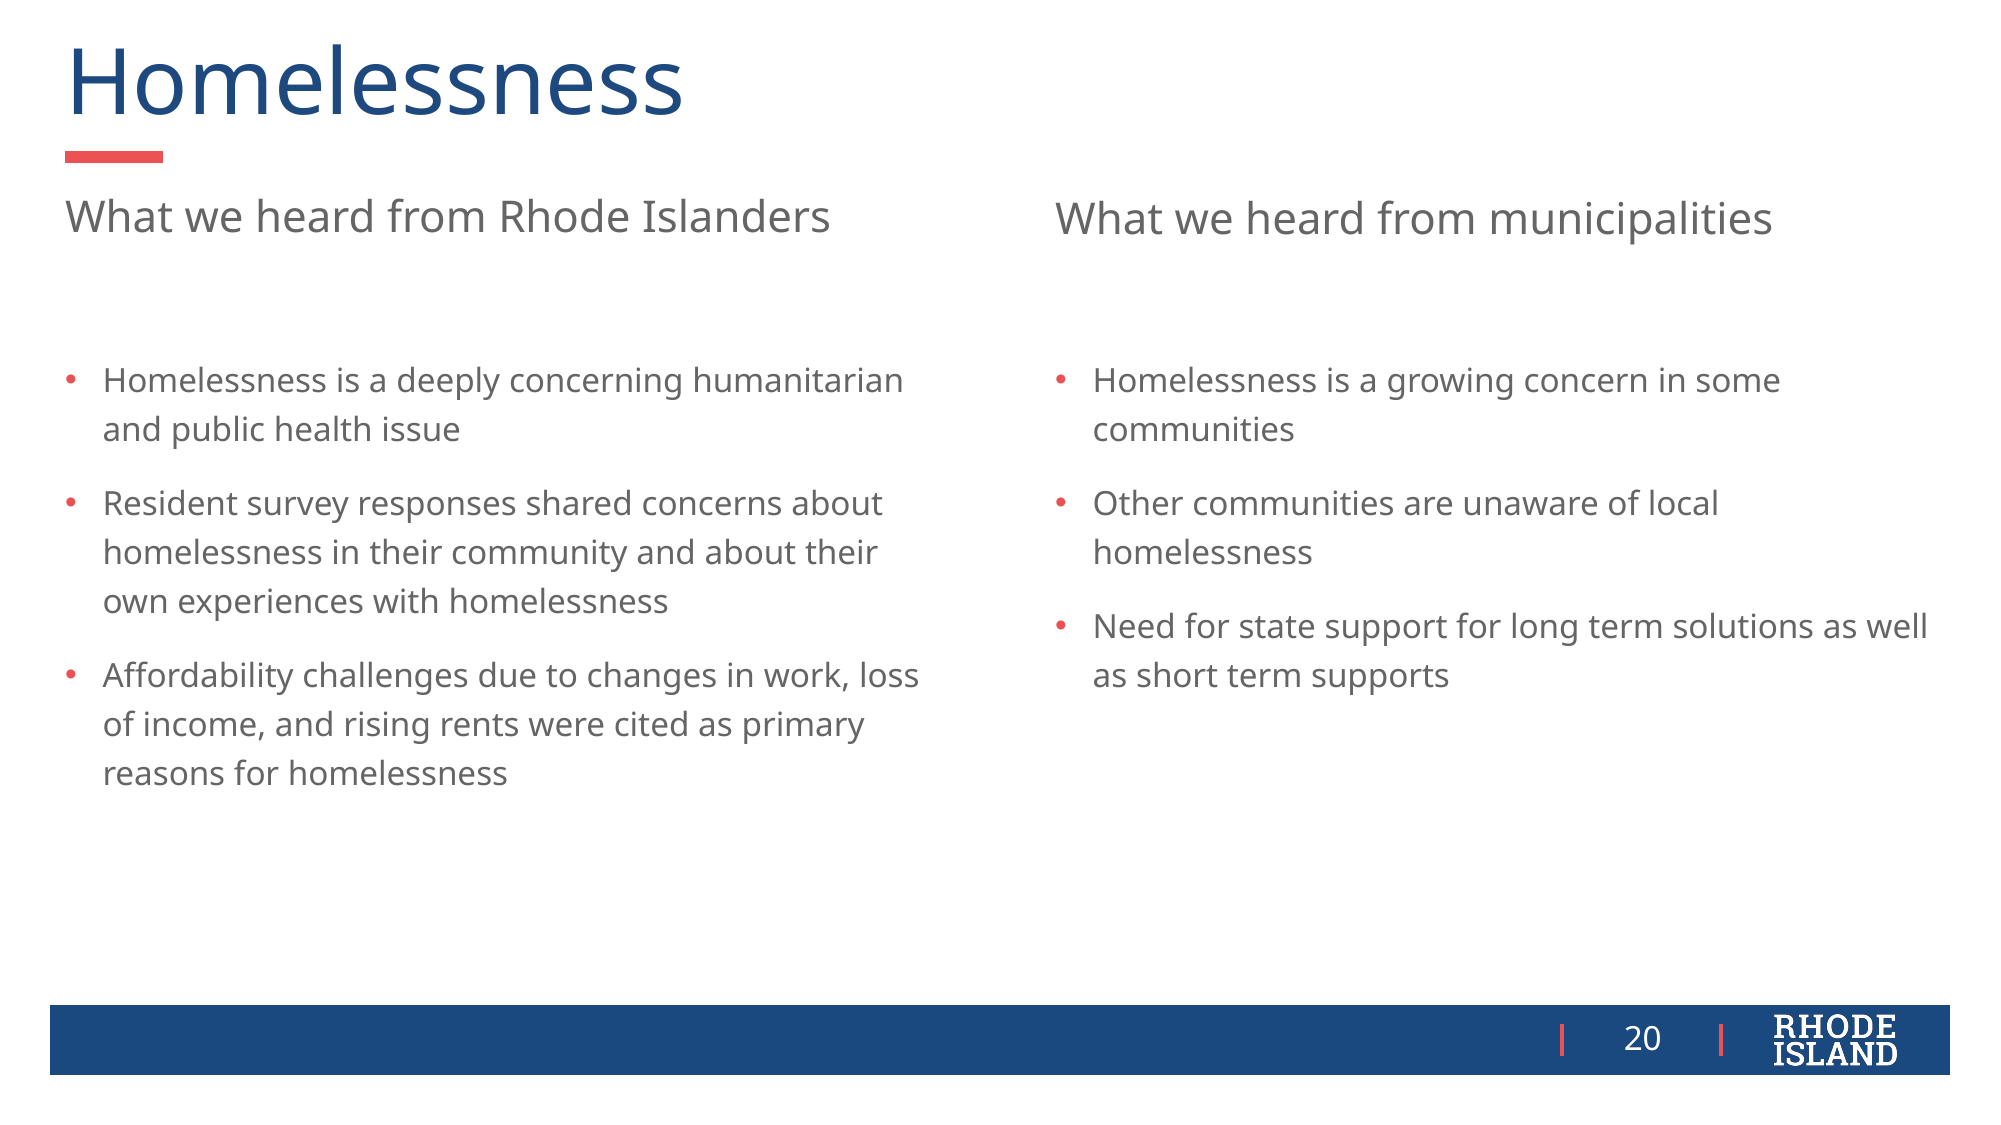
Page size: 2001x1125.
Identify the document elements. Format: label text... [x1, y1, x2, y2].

list Homelessness is a deeply concerning humanitarian and public health issue Resident survey responses shared concerns about homelessness in their community and about their own experiences with homelessness Affordability challenges due to changes in work, loss of income, and rising rents were cited as primary reasons for homelessness [50, 342, 960, 950]
slide_number 20 [1594, 1012, 1691, 1068]
list Homelessness is a growing concern in some communities Other communities are unaware of local homelessness Need for state support for long term solutions as well as short term supports [1040, 342, 1950, 950]
title Homelessness [50, 28, 1950, 144]
picture [1774, 1014, 1897, 1066]
list What we heard from Rhode Islanders [50, 169, 960, 309]
text_box What we heard from municipalities [1040, 171, 1950, 311]
